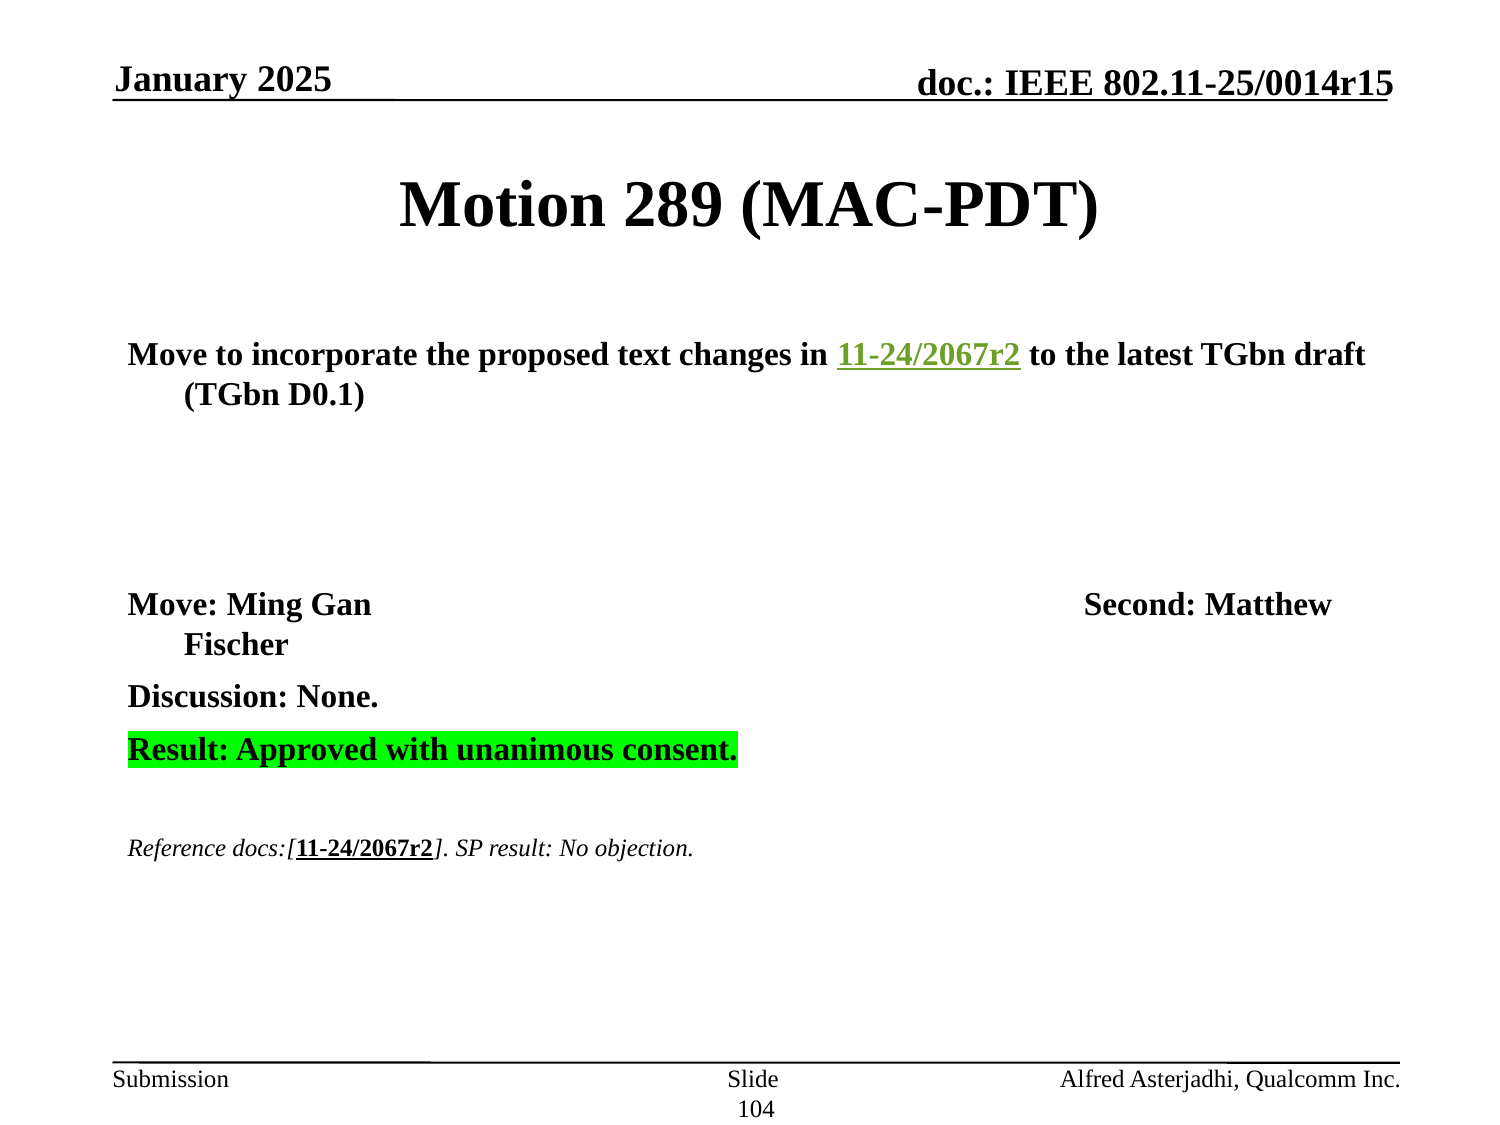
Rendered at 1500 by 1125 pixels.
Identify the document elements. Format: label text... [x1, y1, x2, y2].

list Move to incorporate the proposed text changes in 11-24/2067r2 to the latest TGbn draft (TGbn D0.1) Move: Ming Gan Second: Matthew Fischer Discussion: None. Result: Approved with unanimous consent. Reference docs:[11-24/2067r2]. SP result: No objection. [112, 324, 1388, 1000]
footer Alfred Asterjadhi, Qualcomm Inc. [878, 1061, 1402, 1093]
slide_number Slide 104 [712, 1061, 800, 1123]
title Motion 289 (MAC-PDT) [112, 112, 1388, 288]
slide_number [114, 54, 423, 100]
